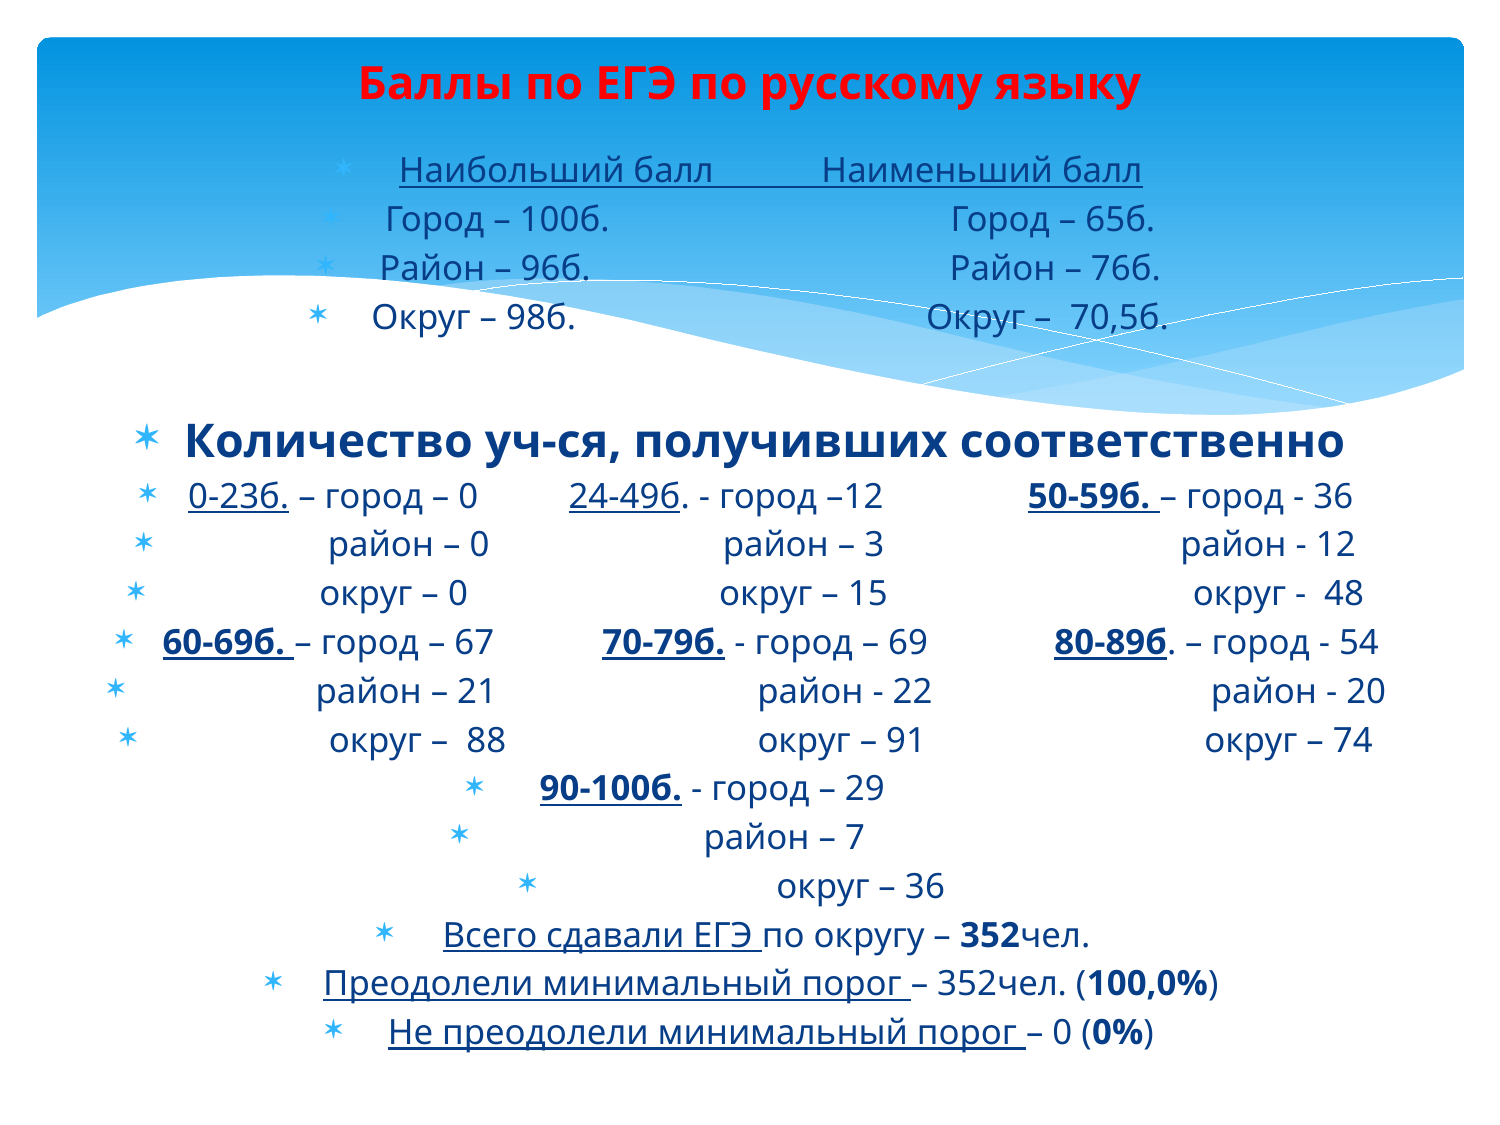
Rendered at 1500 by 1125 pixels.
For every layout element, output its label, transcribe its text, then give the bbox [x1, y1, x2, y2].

title Баллы по ЕГЭ по русскому языку [75, 45, 1425, 118]
list Наибольший балл Наименьший балл Город – 100б. Город – 65б. Район – 96б. Район – 76б. Округ – 98б. Округ – 70,5б. Количество уч-ся, получивших соответственно 0-23б. – город – 0 24-49б. - город –12 50-59б. – город - 36 район – 0 район – 3 район - 12 округ – 0 округ – 15 округ - 48 60-69б. – город – 67 70-79б. - город – 69 80-89б. – город - 54 район – 21 район - 22 район - 20 округ – 88 округ – 91 округ – 74 90-100б. - город – 29 район – 7 округ – 36 Всего сдавали ЕГЭ по округу – 352чел. Преодолели минимальный порог – 352чел. (100,0%) Не преодолели минимальный порог – 0 (0%) [75, 140, 1425, 1079]
